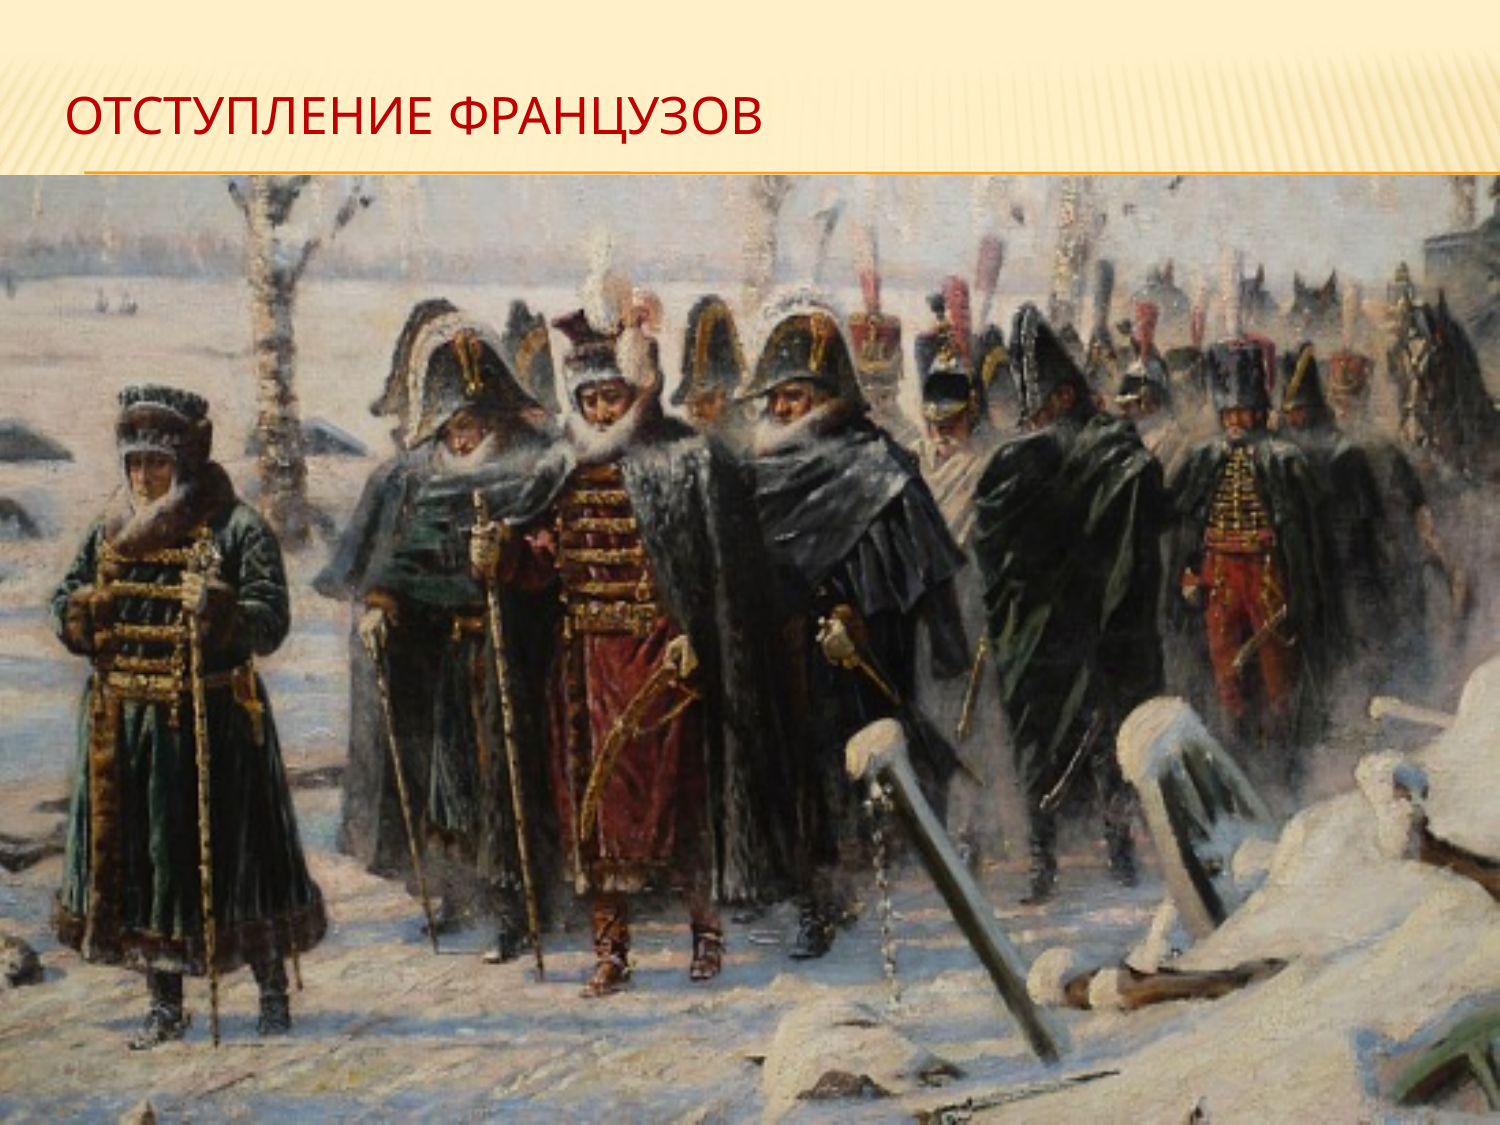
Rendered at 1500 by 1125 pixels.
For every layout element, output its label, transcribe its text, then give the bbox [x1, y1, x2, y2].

title Отступление французов [50, 75, 1475, 153]
picture [0, 175, 1500, 1125]
